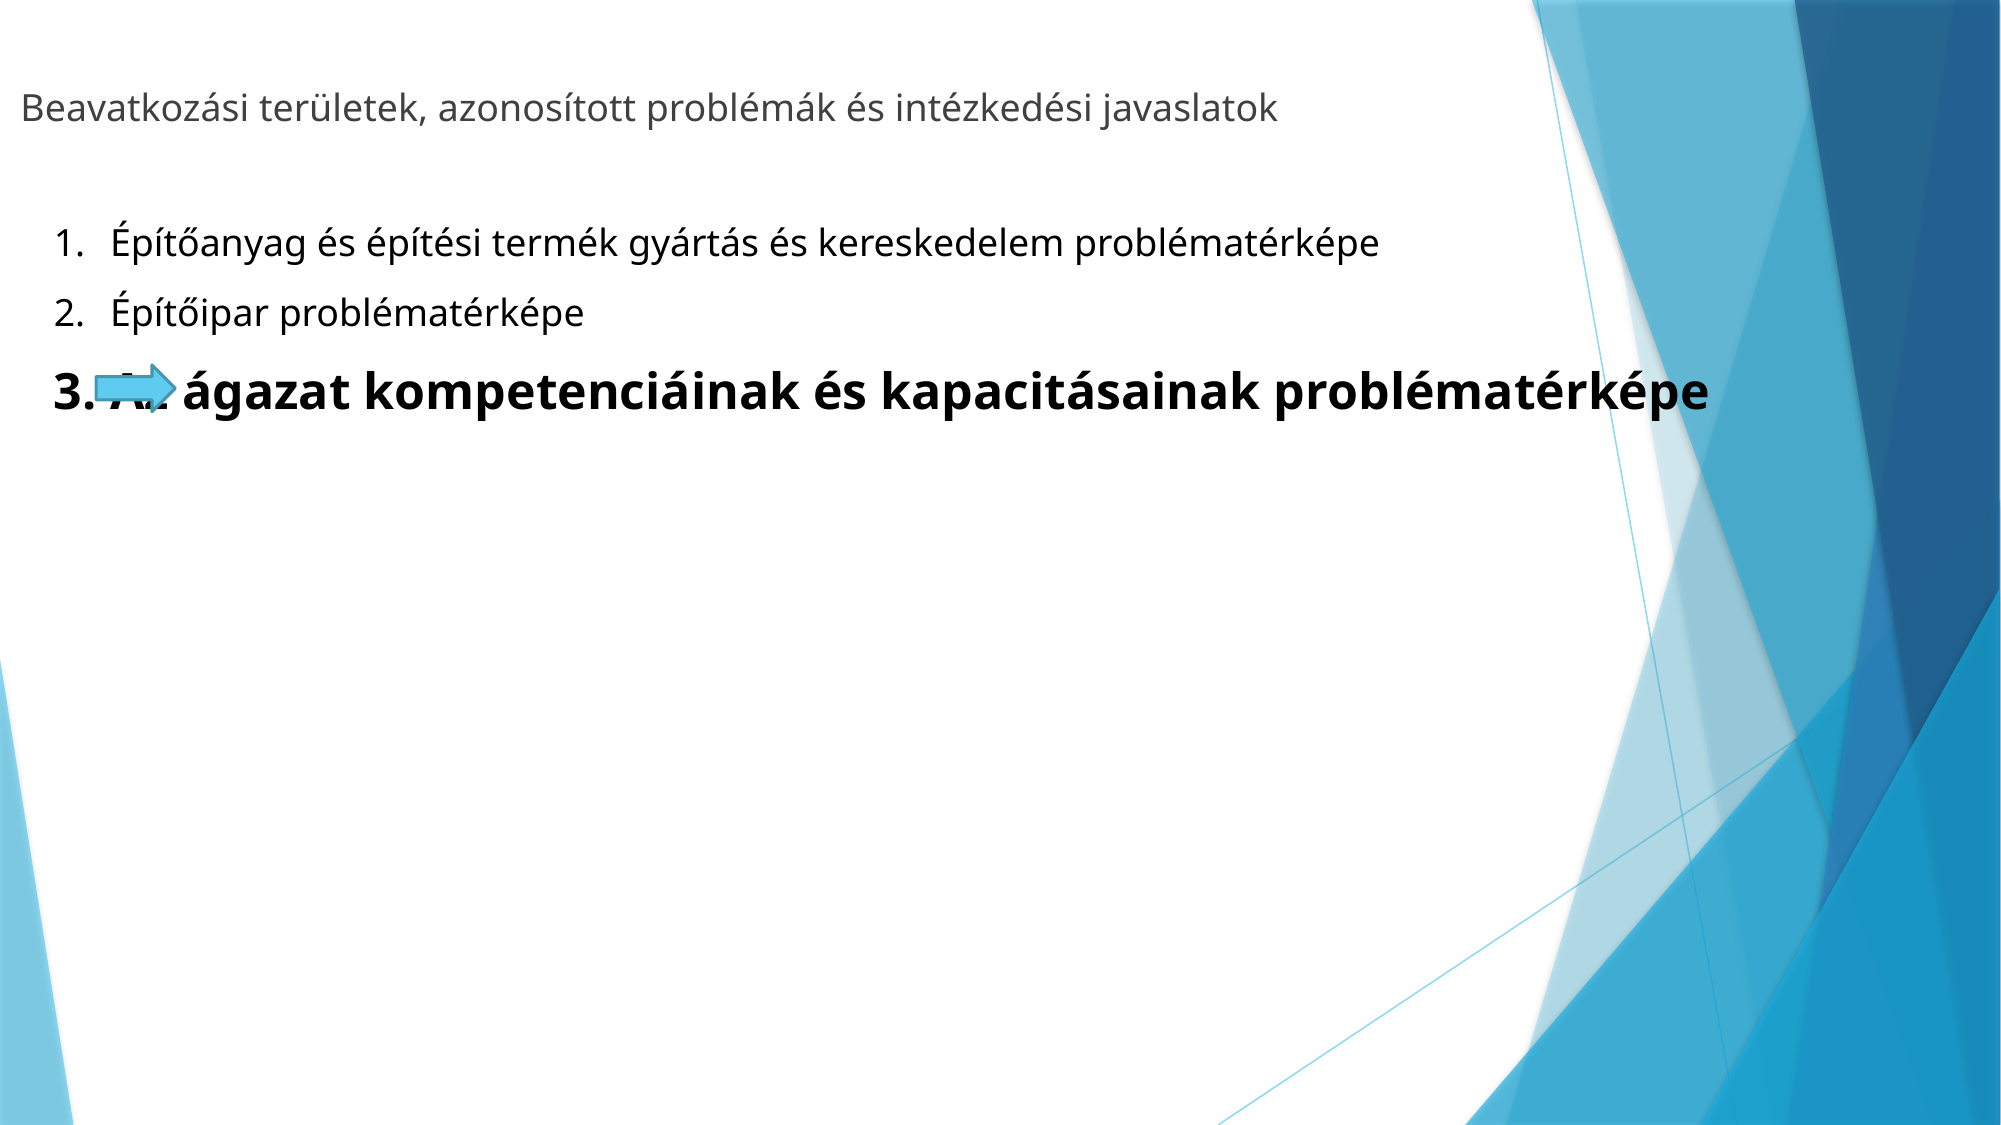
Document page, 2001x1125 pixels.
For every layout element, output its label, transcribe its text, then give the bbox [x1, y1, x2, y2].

text_box [94, 363, 177, 414]
list Beavatkozási területek, azonosított problémák és intézkedési javaslatok [0, 76, 1513, 179]
text_box Építőanyag és építési termék gyártás és kereskedelem problématérképe Építőipar problématérképe Az ágazat kompetenciáinak és kapacitásainak problématérképe [39, 212, 1726, 587]
